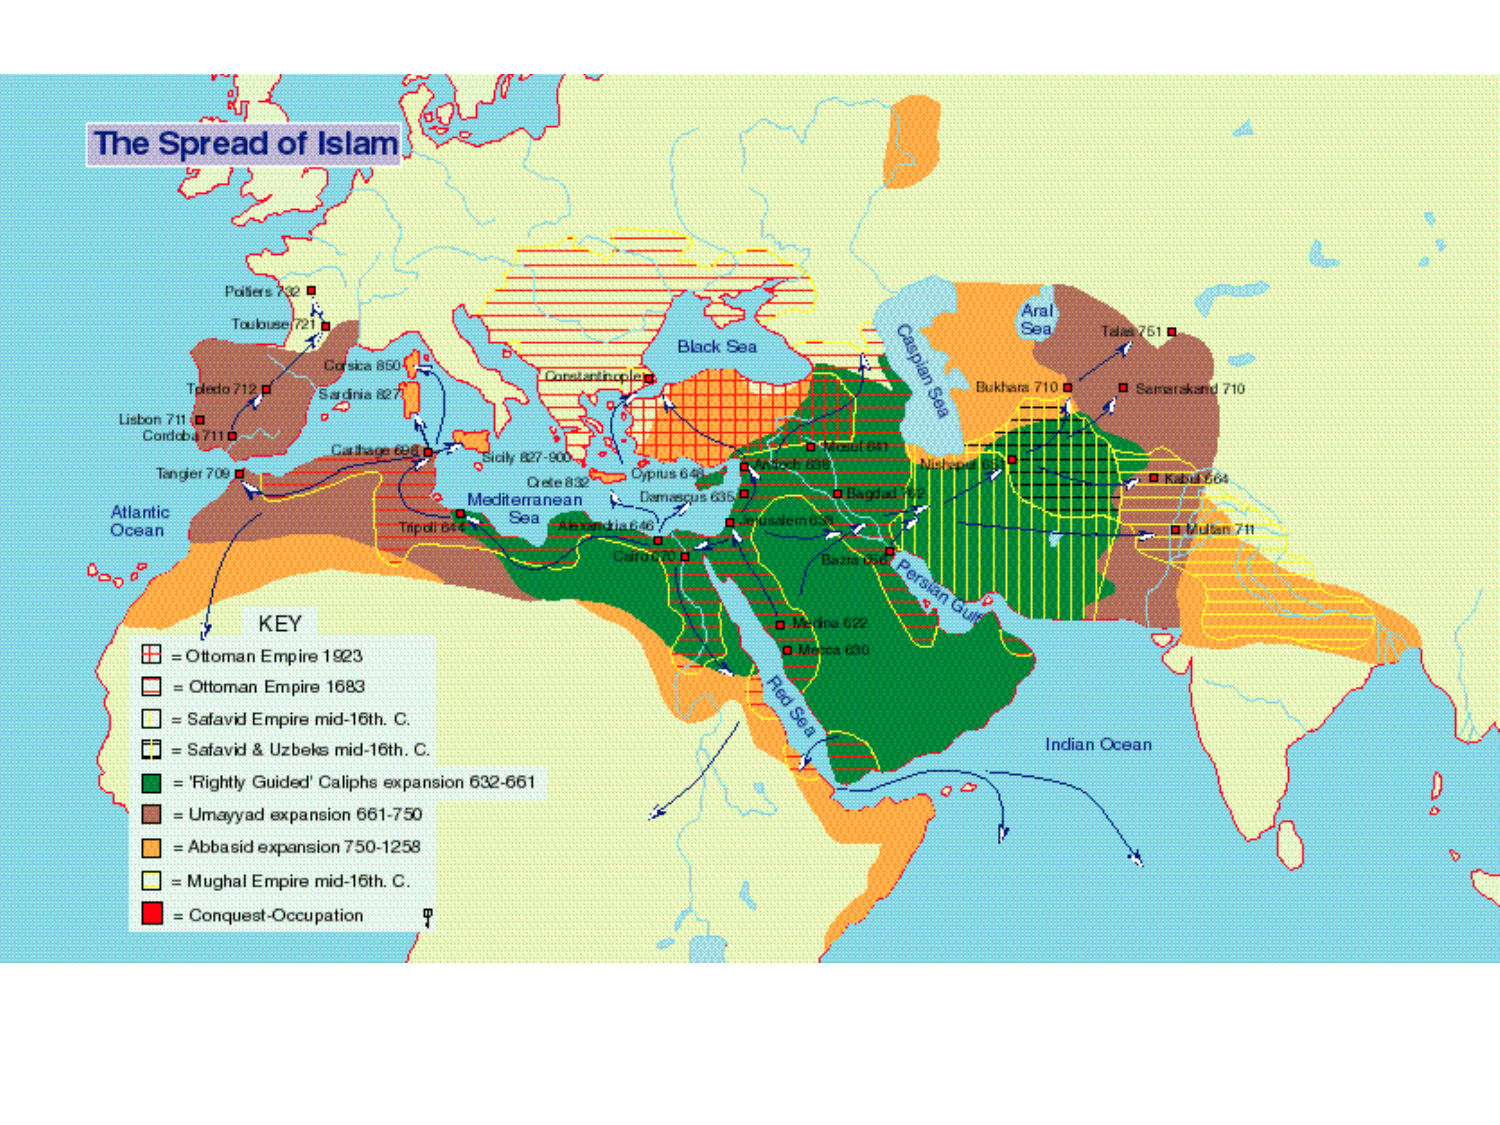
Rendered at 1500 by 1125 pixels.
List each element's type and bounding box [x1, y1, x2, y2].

list [0, 74, 1500, 963]
